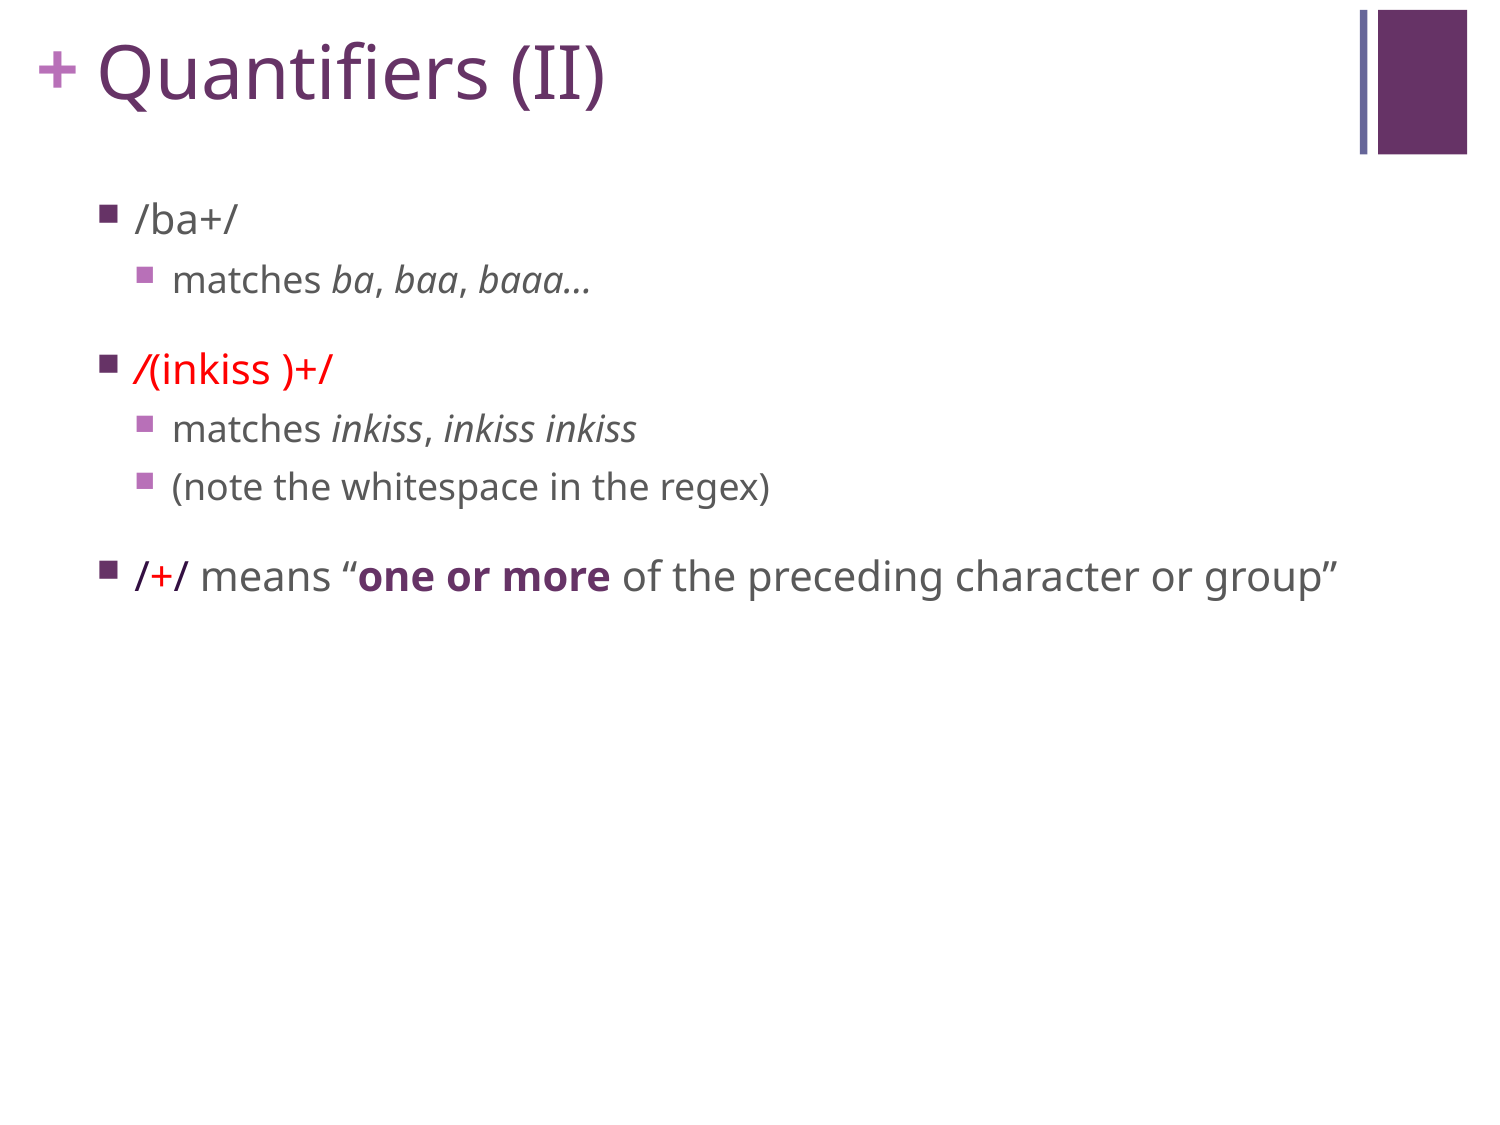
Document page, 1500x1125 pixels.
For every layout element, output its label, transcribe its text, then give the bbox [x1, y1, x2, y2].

list /ba+/ matches ba, baa, baaa… /(inkiss )+/ matches inkiss, inkiss inkiss (note the whitespace in the regex) /+/ means “one or more of the preceding character or group” [81, 185, 1468, 1080]
title Quantifiers (II) [81, 16, 1360, 155]
